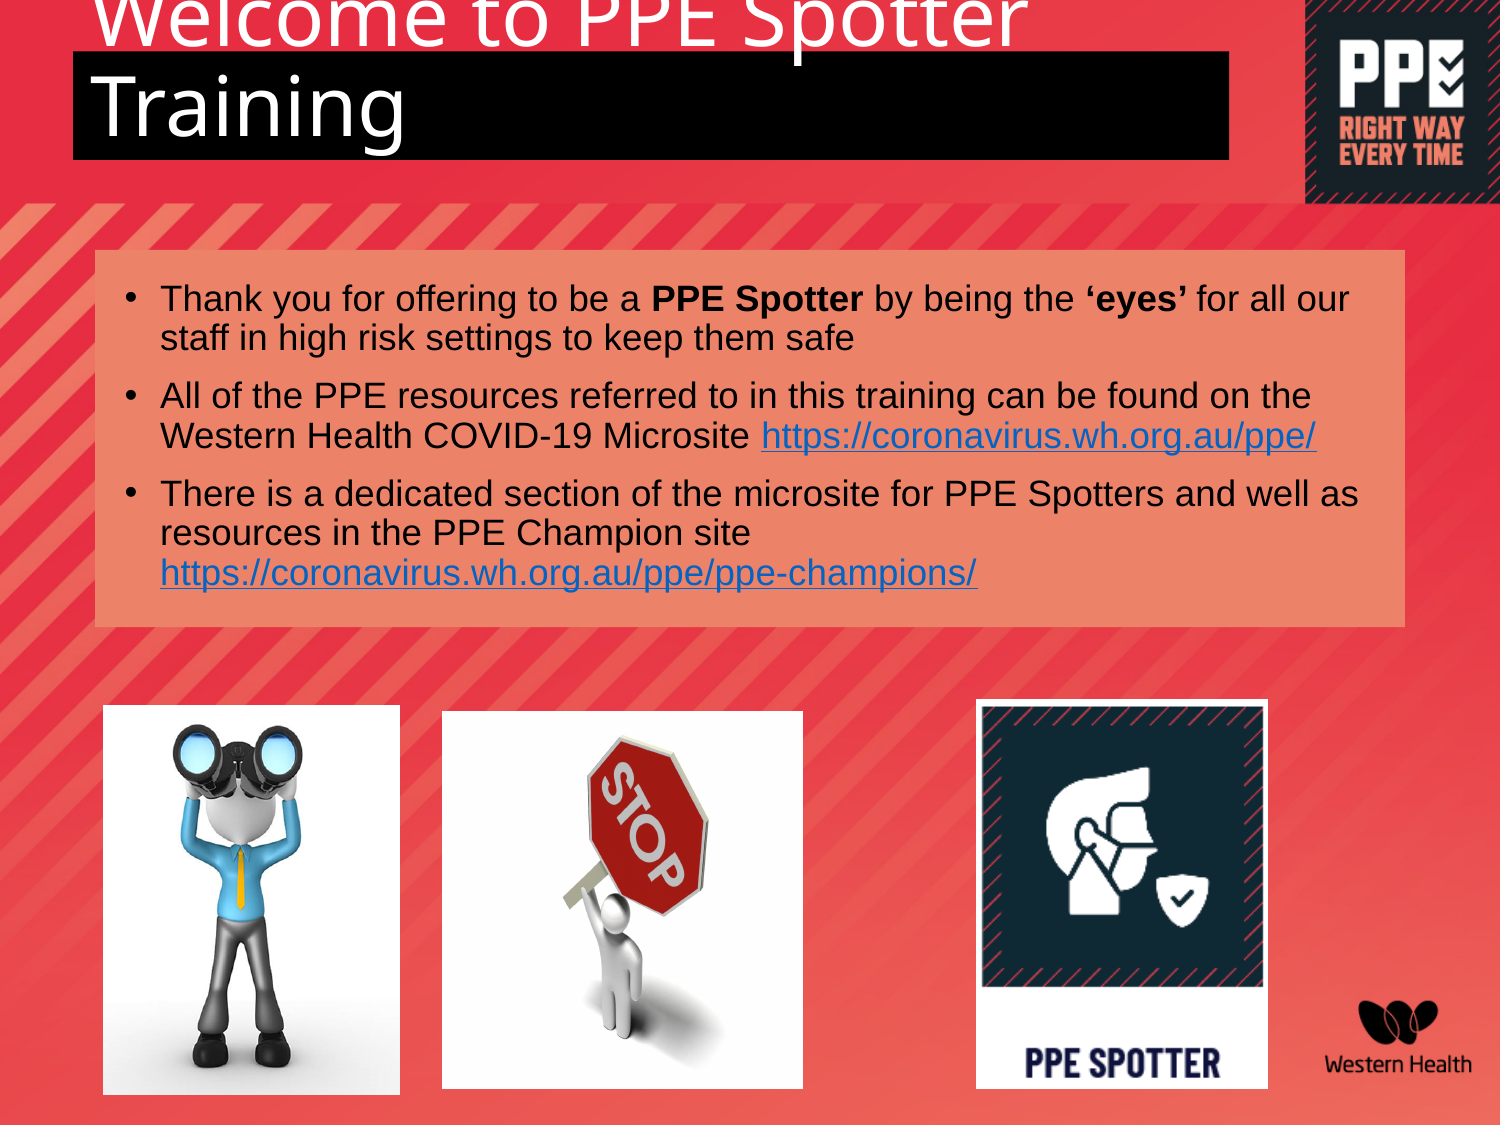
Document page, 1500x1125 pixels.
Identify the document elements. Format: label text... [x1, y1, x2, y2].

list Thank you for offering to be a PPE Spotter by being the ‘eyes’ for all our staff in high risk settings to keep them safe All of the PPE resources referred to in this training can be found on the Western Health COVID-19 Microsite https://coronavirus.wh.org.au/ppe/ There is a dedicated section of the microsite for PPE Spotters and well as resources in the PPE Champion site https://coronavirus.wh.org.au/ppe/ppe-champions/ [95, 249, 1405, 628]
title Welcome to PPE Spotter Training [73, 51, 1230, 160]
picture [0, 0, 1500, 1125]
